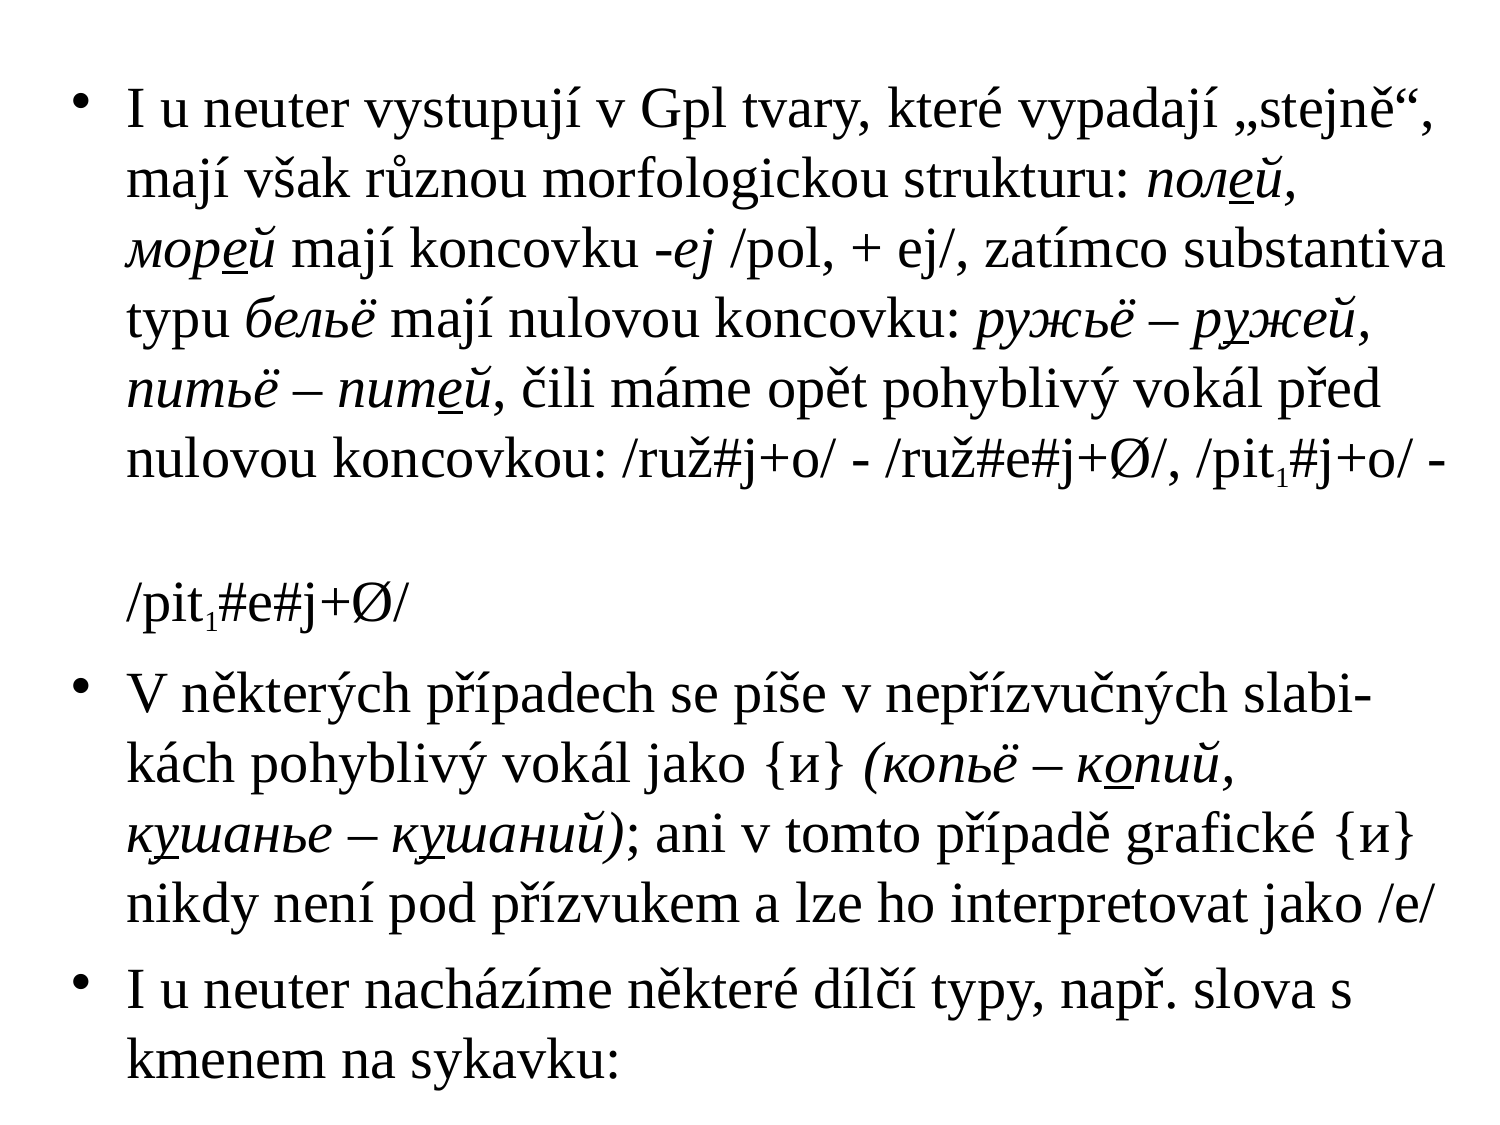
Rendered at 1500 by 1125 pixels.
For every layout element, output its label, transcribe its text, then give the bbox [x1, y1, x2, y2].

list I u neuter vystupují v Gpl tvary, které vypadají „stejně“, mají však různou morfologickou strukturu: полей, морей mají koncovku -ej /pol, + ej/, zatímco substantiva typu бельё mají nulovou koncovku: ружьё – ружей, питьё – питей, čili máme opět pohyblivý vokál před nulovou koncovkou: /ruž#j+o/ - /ruž#e#j+Ø/, /pit1#j+o/ - /pit1#e#j+Ø/ V některých případech se píše v nepřízvučných slabi-kách pohyblivý vokál jako {и} (копьё – копий, кушанье – кушаний); ani v tomto případě grafické {и} nikdy není pod přízvukem a lze ho interpretovat jako /e/ I u neuter nacházíme některé dílčí typy, např. slova s kmenem na sykavku: [56, 61, 1465, 1094]
